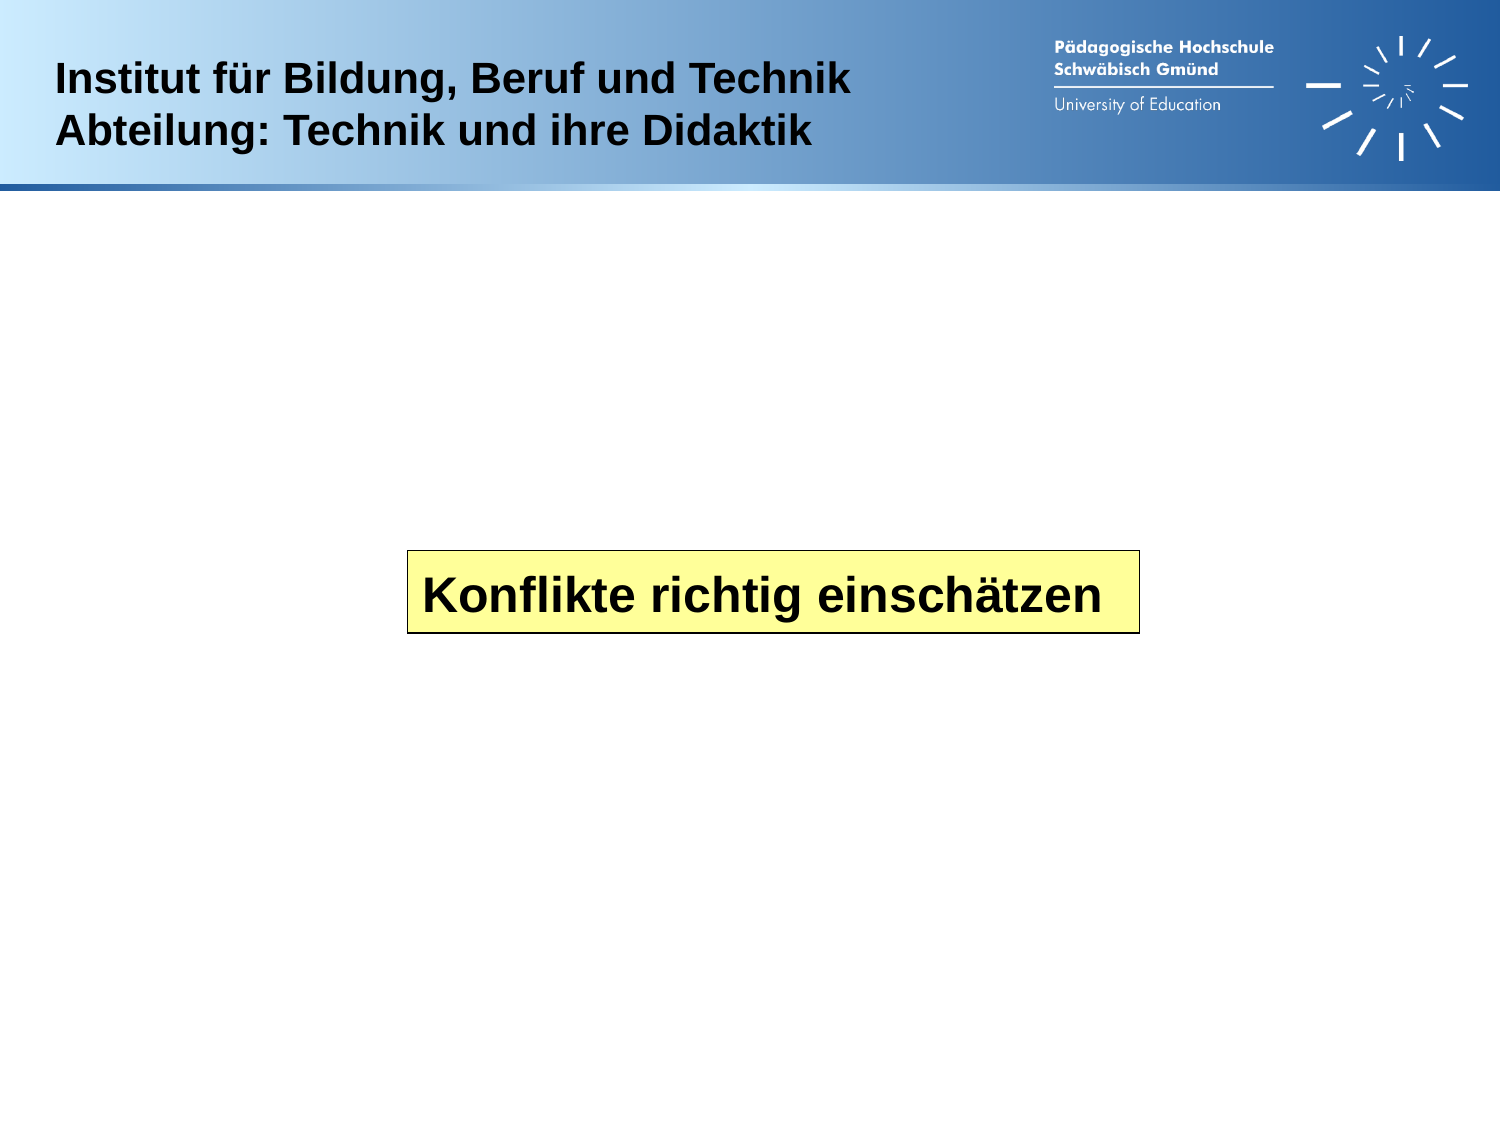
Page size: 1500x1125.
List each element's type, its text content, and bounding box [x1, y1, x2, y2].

picture [1054, 36, 1468, 161]
text_box Institut für Bildung, Beruf und Technik Abteilung: Technik und ihre Didaktik [39, 31, 1002, 173]
text_box Konflikte richtig einschätzen [407, 550, 1140, 634]
